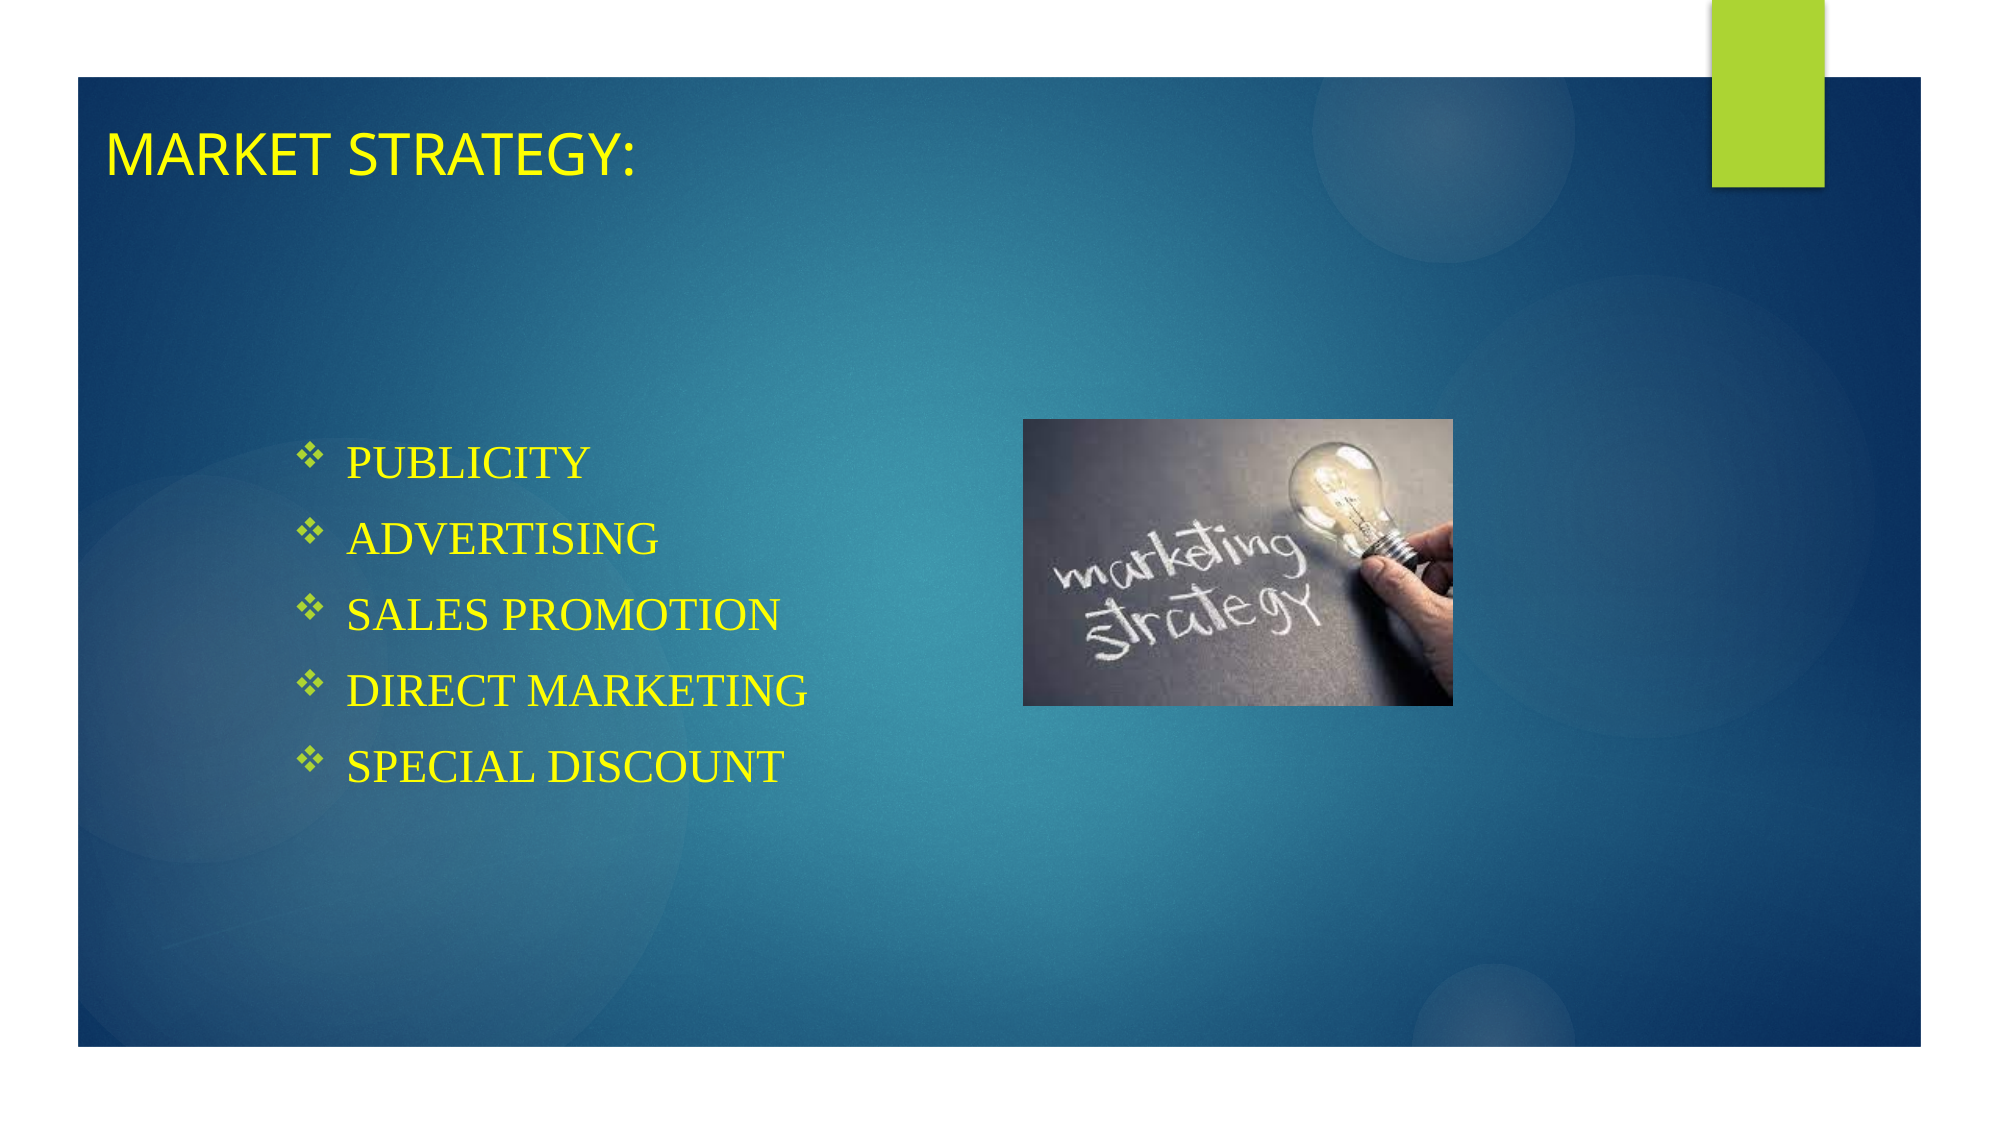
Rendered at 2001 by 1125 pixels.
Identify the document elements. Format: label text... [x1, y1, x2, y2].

subtitle Publicity Advertising Sales promotion Direct marketing Special discount [278, 424, 1292, 803]
picture [1022, 419, 1454, 706]
title MARKET STRATEGY: [89, 91, 819, 196]
